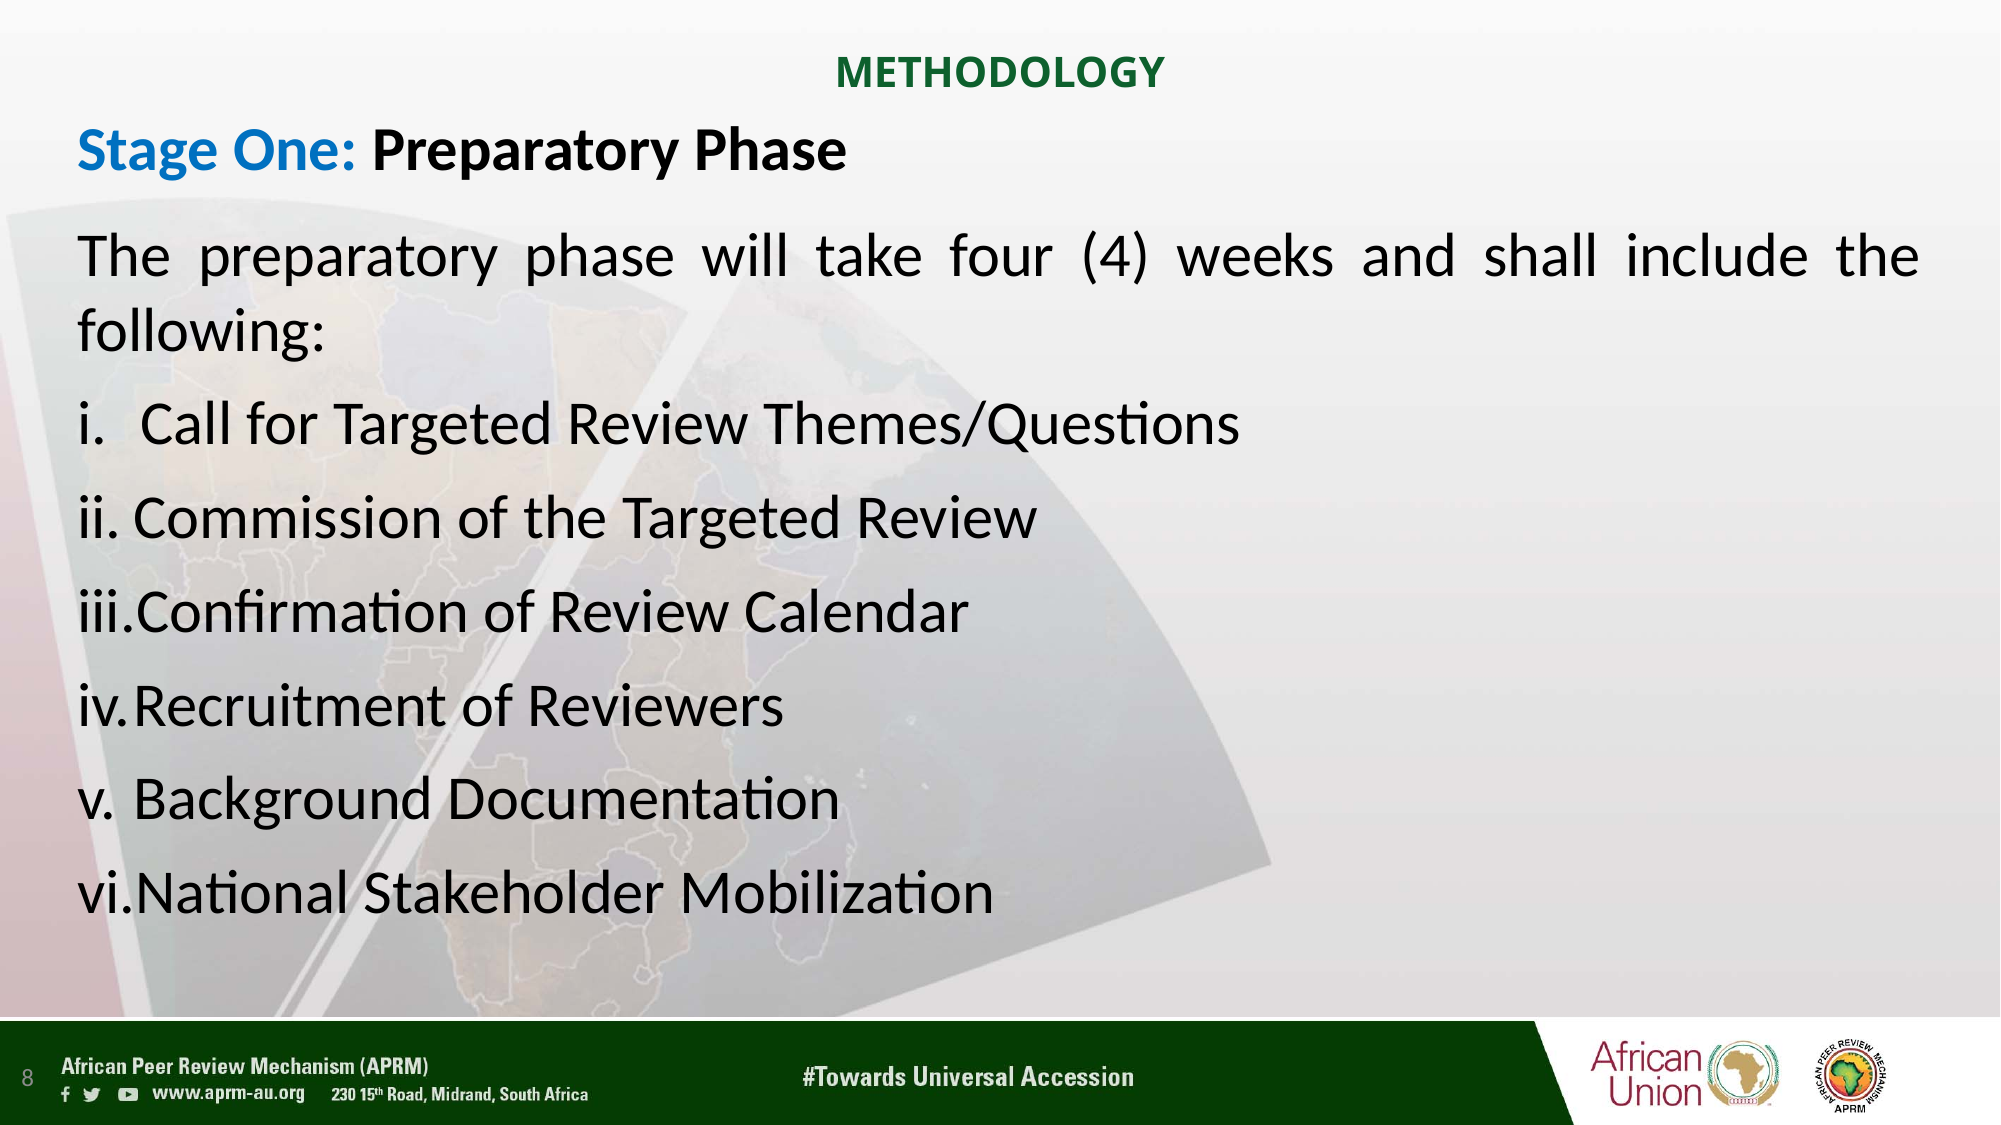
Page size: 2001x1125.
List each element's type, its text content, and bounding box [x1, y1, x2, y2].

slide_number 8 [6, 1046, 474, 1107]
list Stage One: Preparatory Phase The preparatory phase will take four (4) weeks and shall include the following: Call for Targeted Review Themes/Questions Commission of the Targeted Review Confirmation of Review Calendar Recruitment of Reviewers Background Documentation National Stakeholder Mobilization [62, 99, 1938, 966]
title METHODOLOGY [324, 37, 1675, 99]
picture [0, 0, 2001, 1125]
